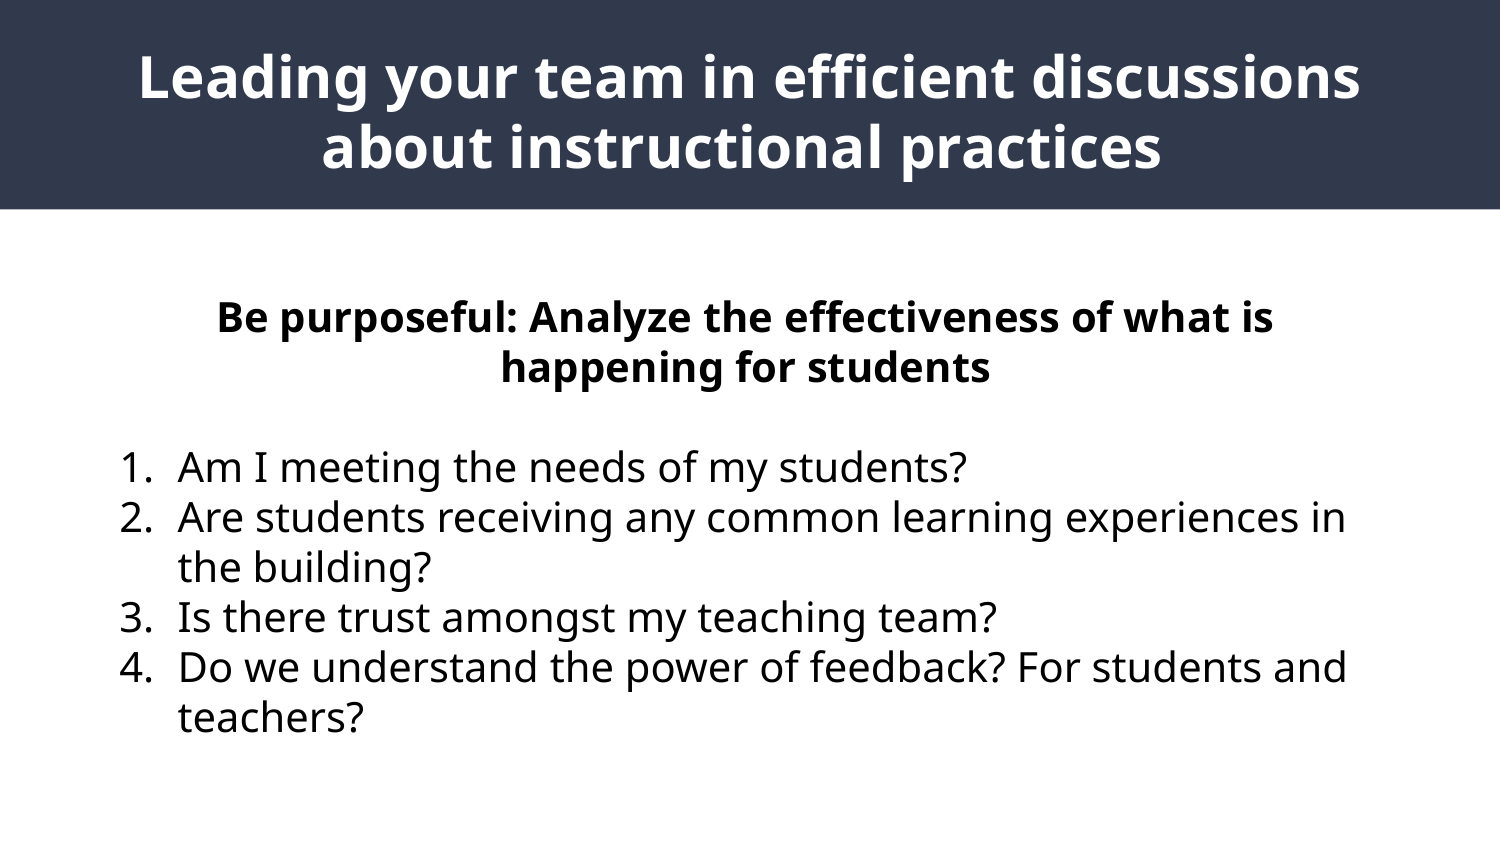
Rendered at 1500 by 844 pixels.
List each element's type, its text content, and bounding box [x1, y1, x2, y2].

title Leading your team in efficient discussions about instructional practices [51, 25, 1449, 204]
text_box Be purposeful: Analyze the effectiveness of what is happening for students Am I meeting the needs of my students? Are students receiving any common learning experiences in the building? Is there trust amongst my teaching team? Do we understand the power of feedback? For students and teachers? [87, 276, 1404, 757]
